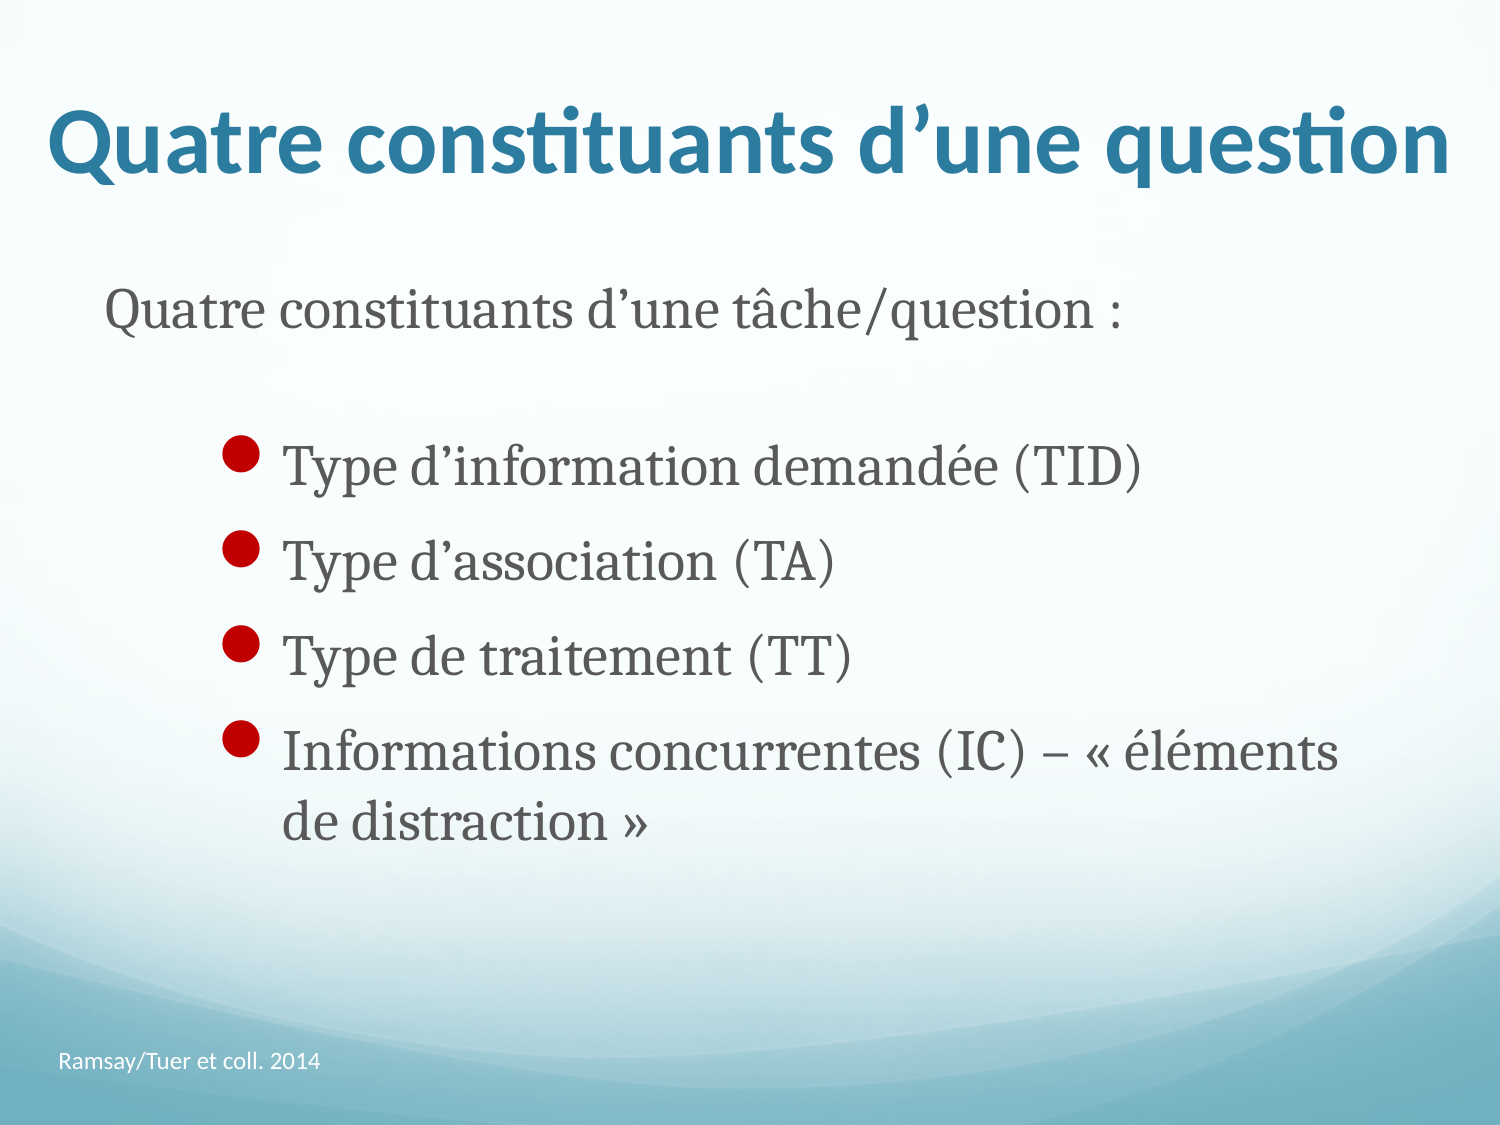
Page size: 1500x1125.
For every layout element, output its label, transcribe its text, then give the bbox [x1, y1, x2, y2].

list Quatre constituants d’une tâche/question : Type d’information demandée (TID) Type d’association (TA) Type de traitement (TT) Informations concurrentes (IC) – « éléments de distraction » [90, 262, 1410, 975]
title Quatre constituants d’une question [0, 17, 1500, 200]
footer Ramsay/Tuer et coll. 2014 [43, 1029, 838, 1090]
